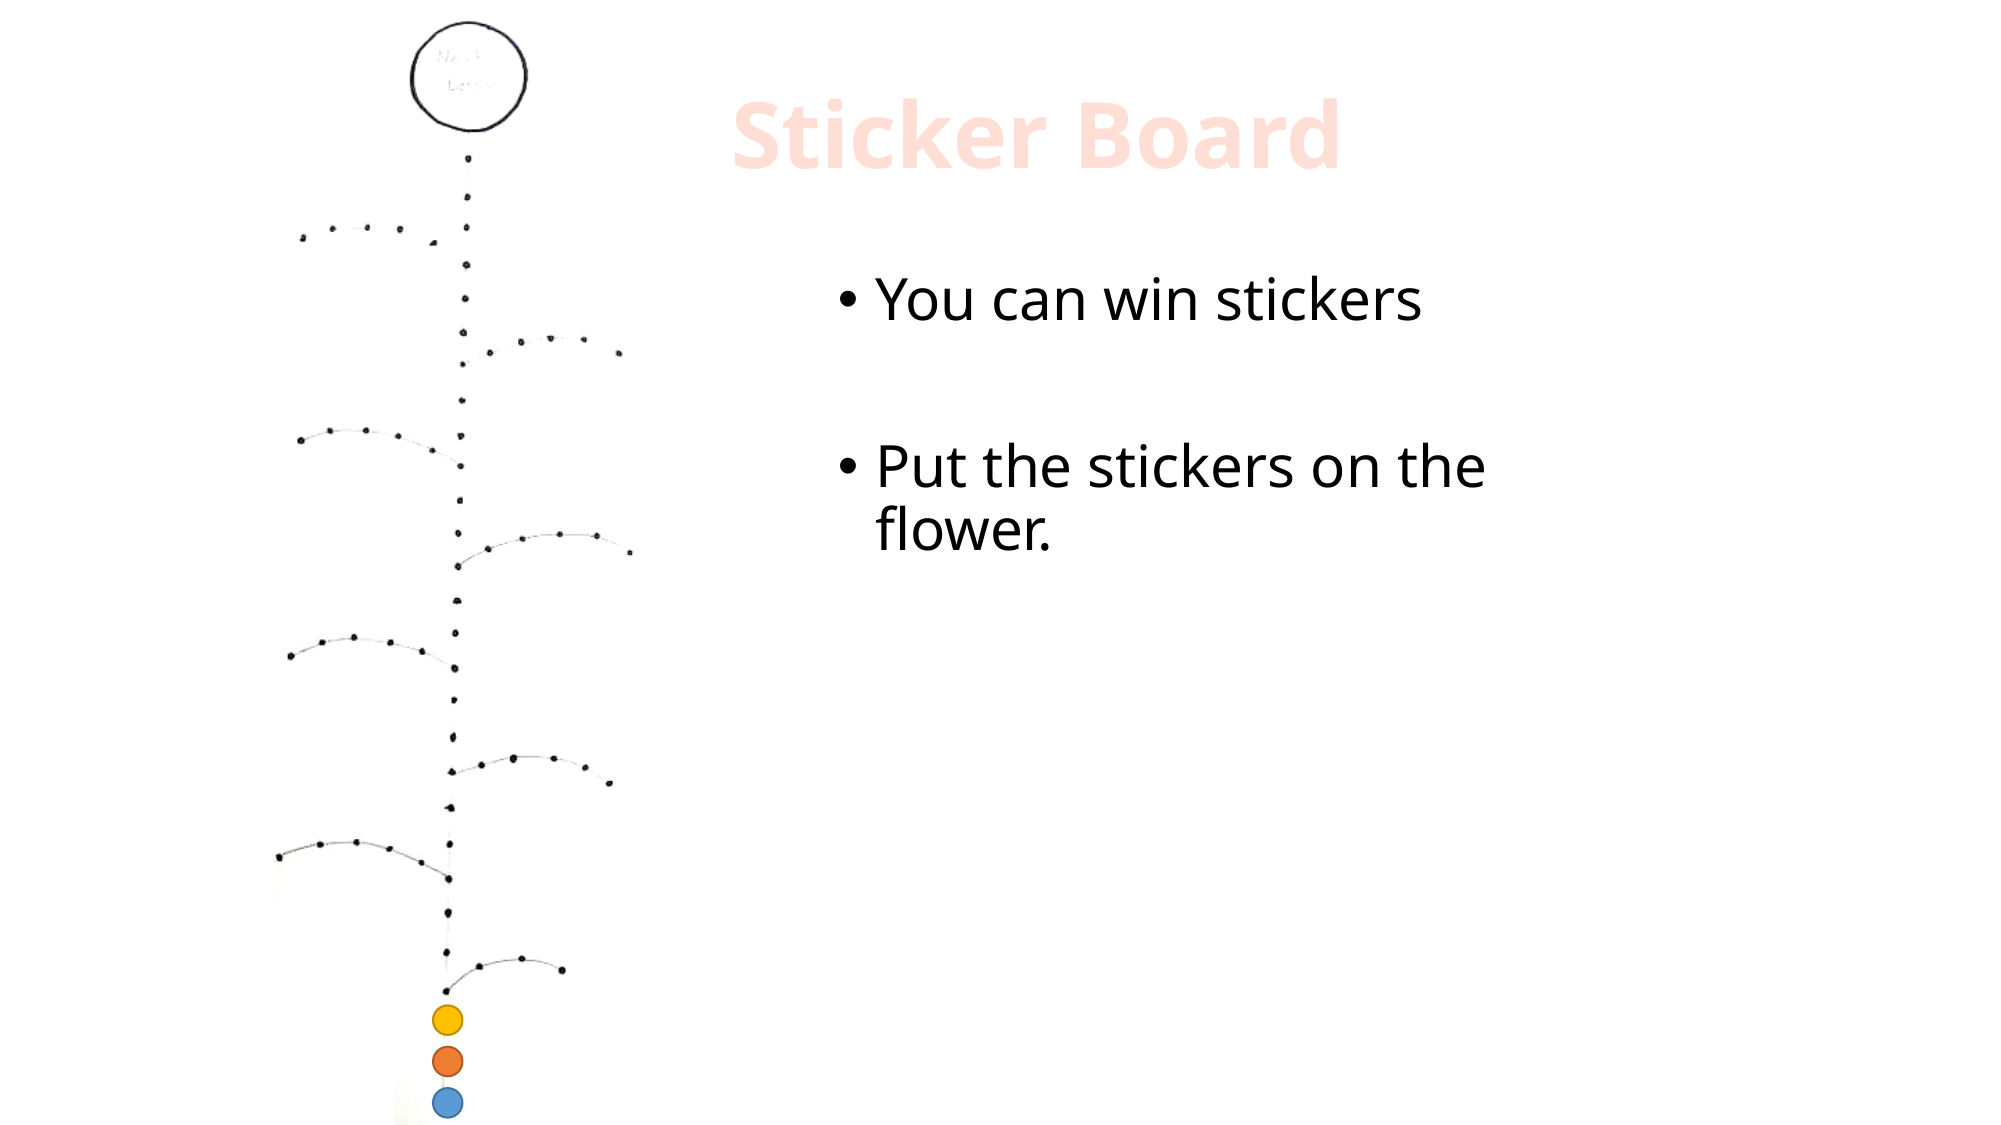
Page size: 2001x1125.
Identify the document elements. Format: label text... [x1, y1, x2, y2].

picture [249, 0, 681, 1125]
title Sticker Board [716, 45, 1675, 233]
list You can win stickers Put the stickers on the flower. [822, 262, 1675, 1005]
